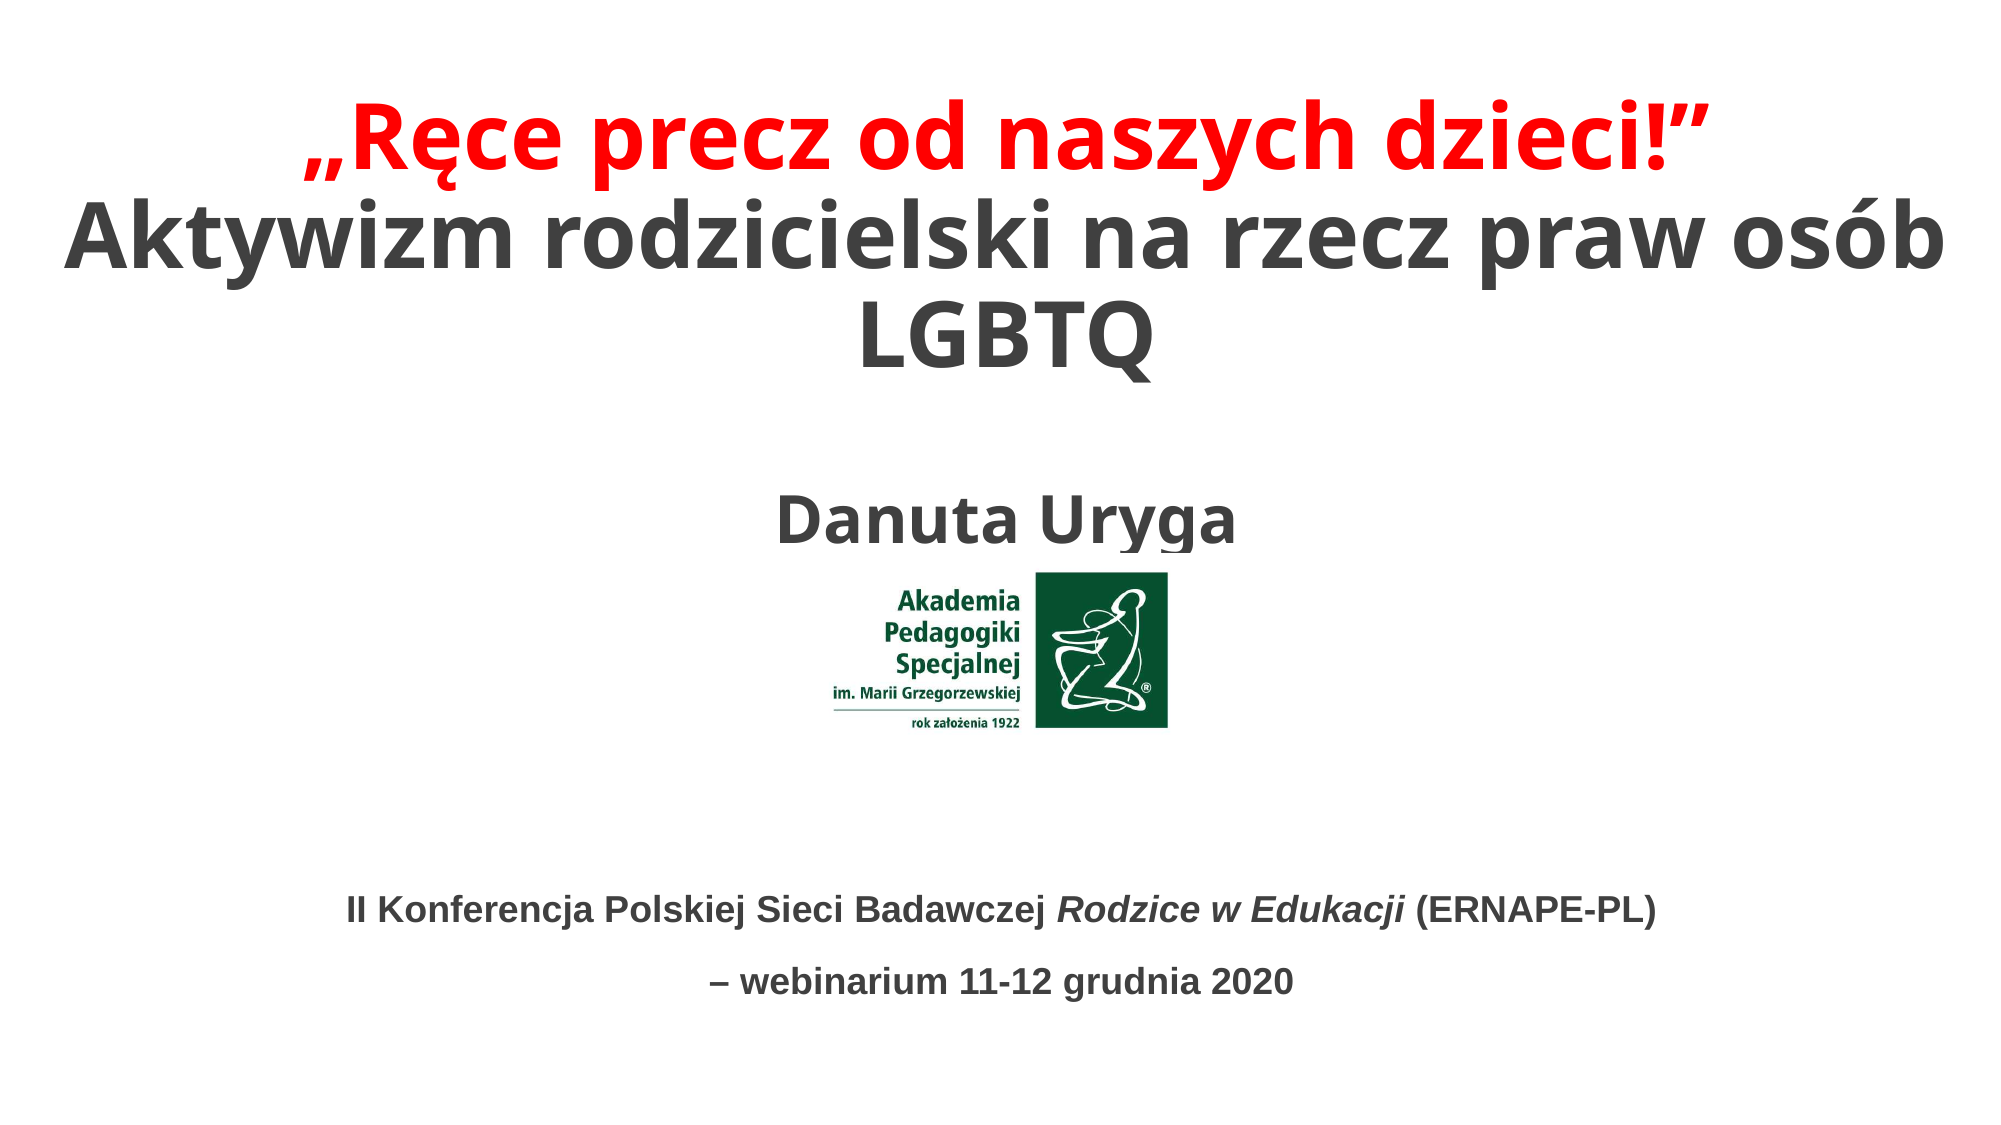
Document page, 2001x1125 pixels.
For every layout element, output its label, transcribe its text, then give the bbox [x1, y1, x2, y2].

text_box II Konferencja Polskiej Sieci Badawczej Rodzice w Edukacji (ERNAPE-PL) – webinarium 11-12 grudnia 2020 [30, 870, 1984, 1010]
picture [794, 553, 1206, 759]
title „Ręce precz od naszych dzieci!” Aktywizm rodzicielski na rzecz praw osób LGBTQ Danuta Uryga [47, 83, 1967, 647]
